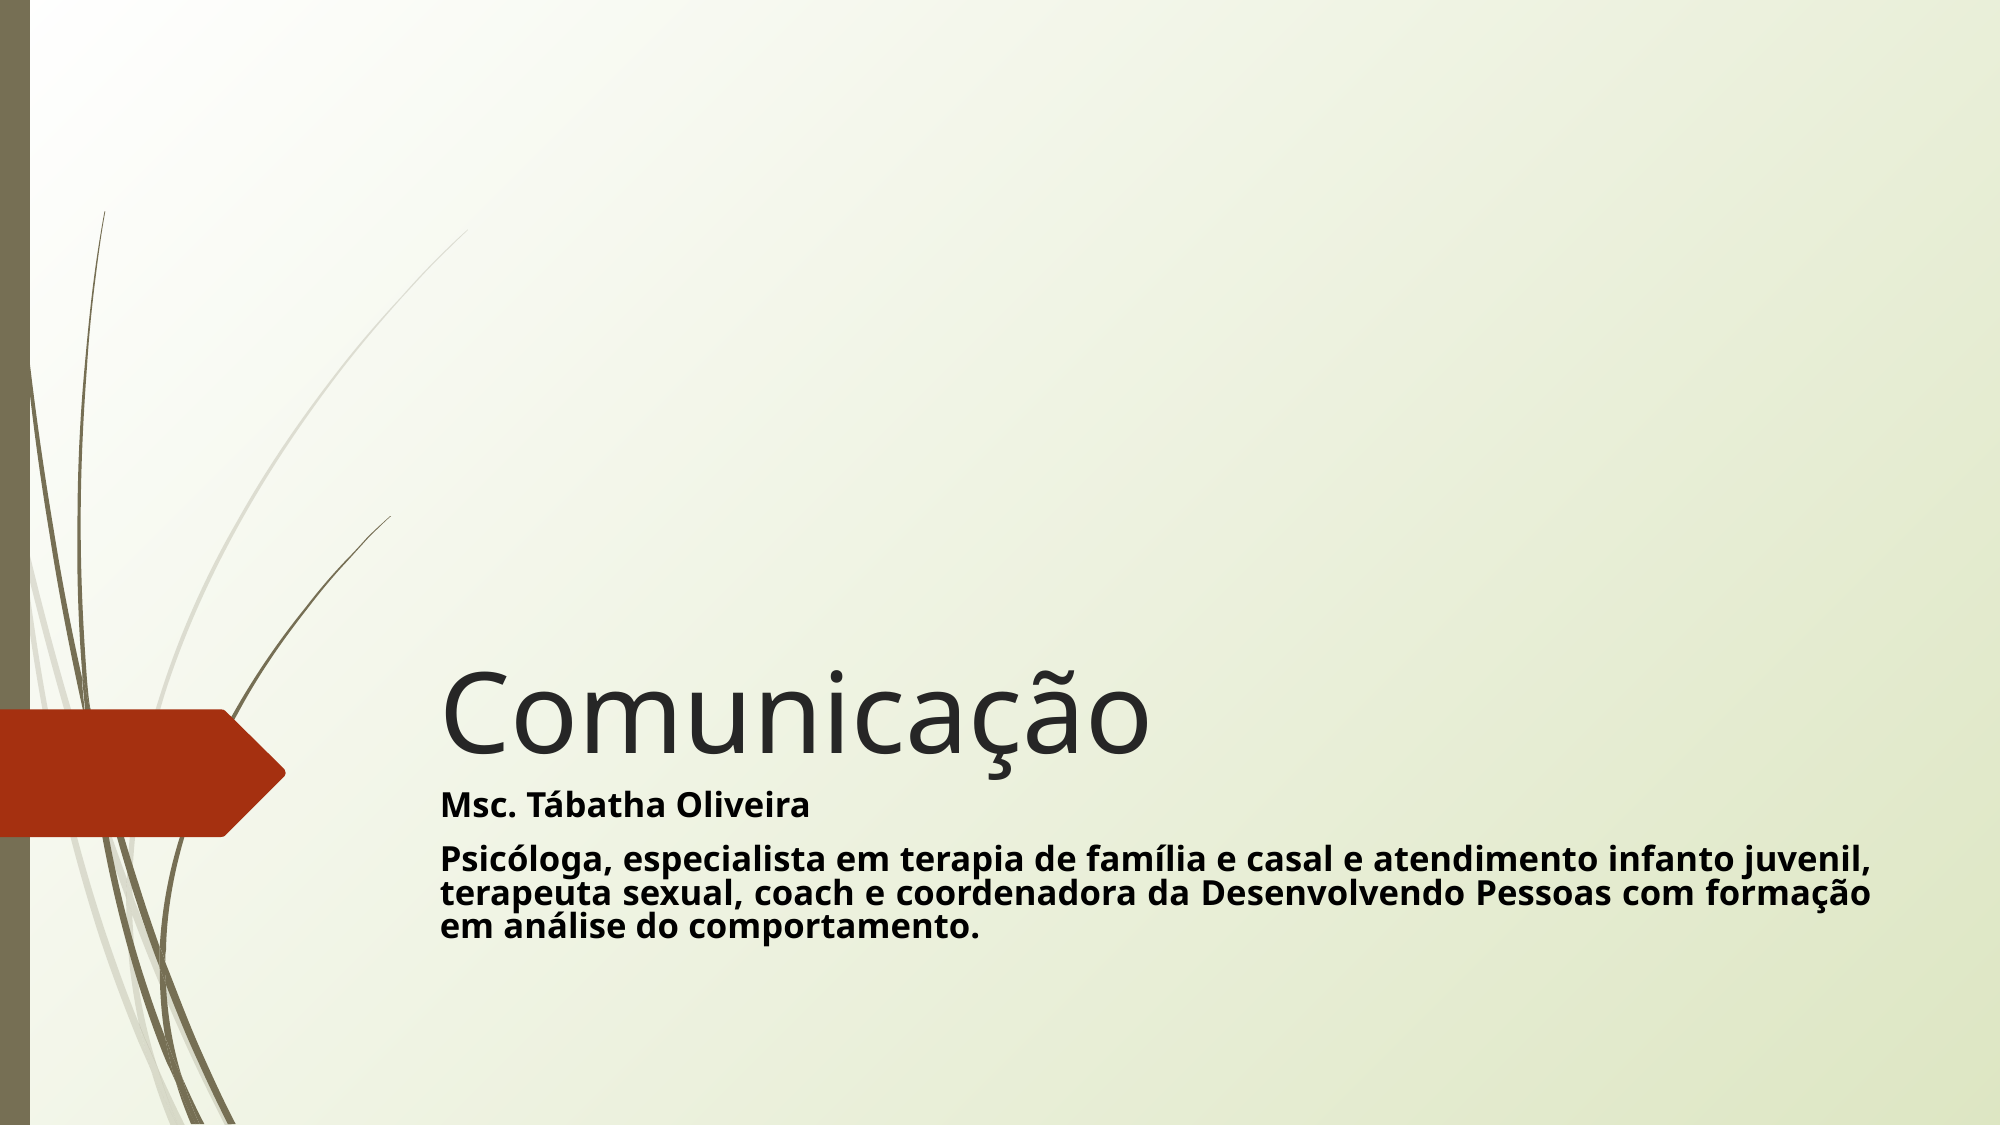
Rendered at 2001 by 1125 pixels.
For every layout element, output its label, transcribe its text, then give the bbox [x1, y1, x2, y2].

title Comunicação [424, 412, 1888, 783]
subtitle Msc. Tábatha Oliveira Psicóloga, especialista em terapia de família e casal e atendimento infanto juvenil, terapeuta sexual, coach e coordenadora da Desenvolvendo Pessoas com formação em análise do comportamento. [424, 783, 1888, 969]
